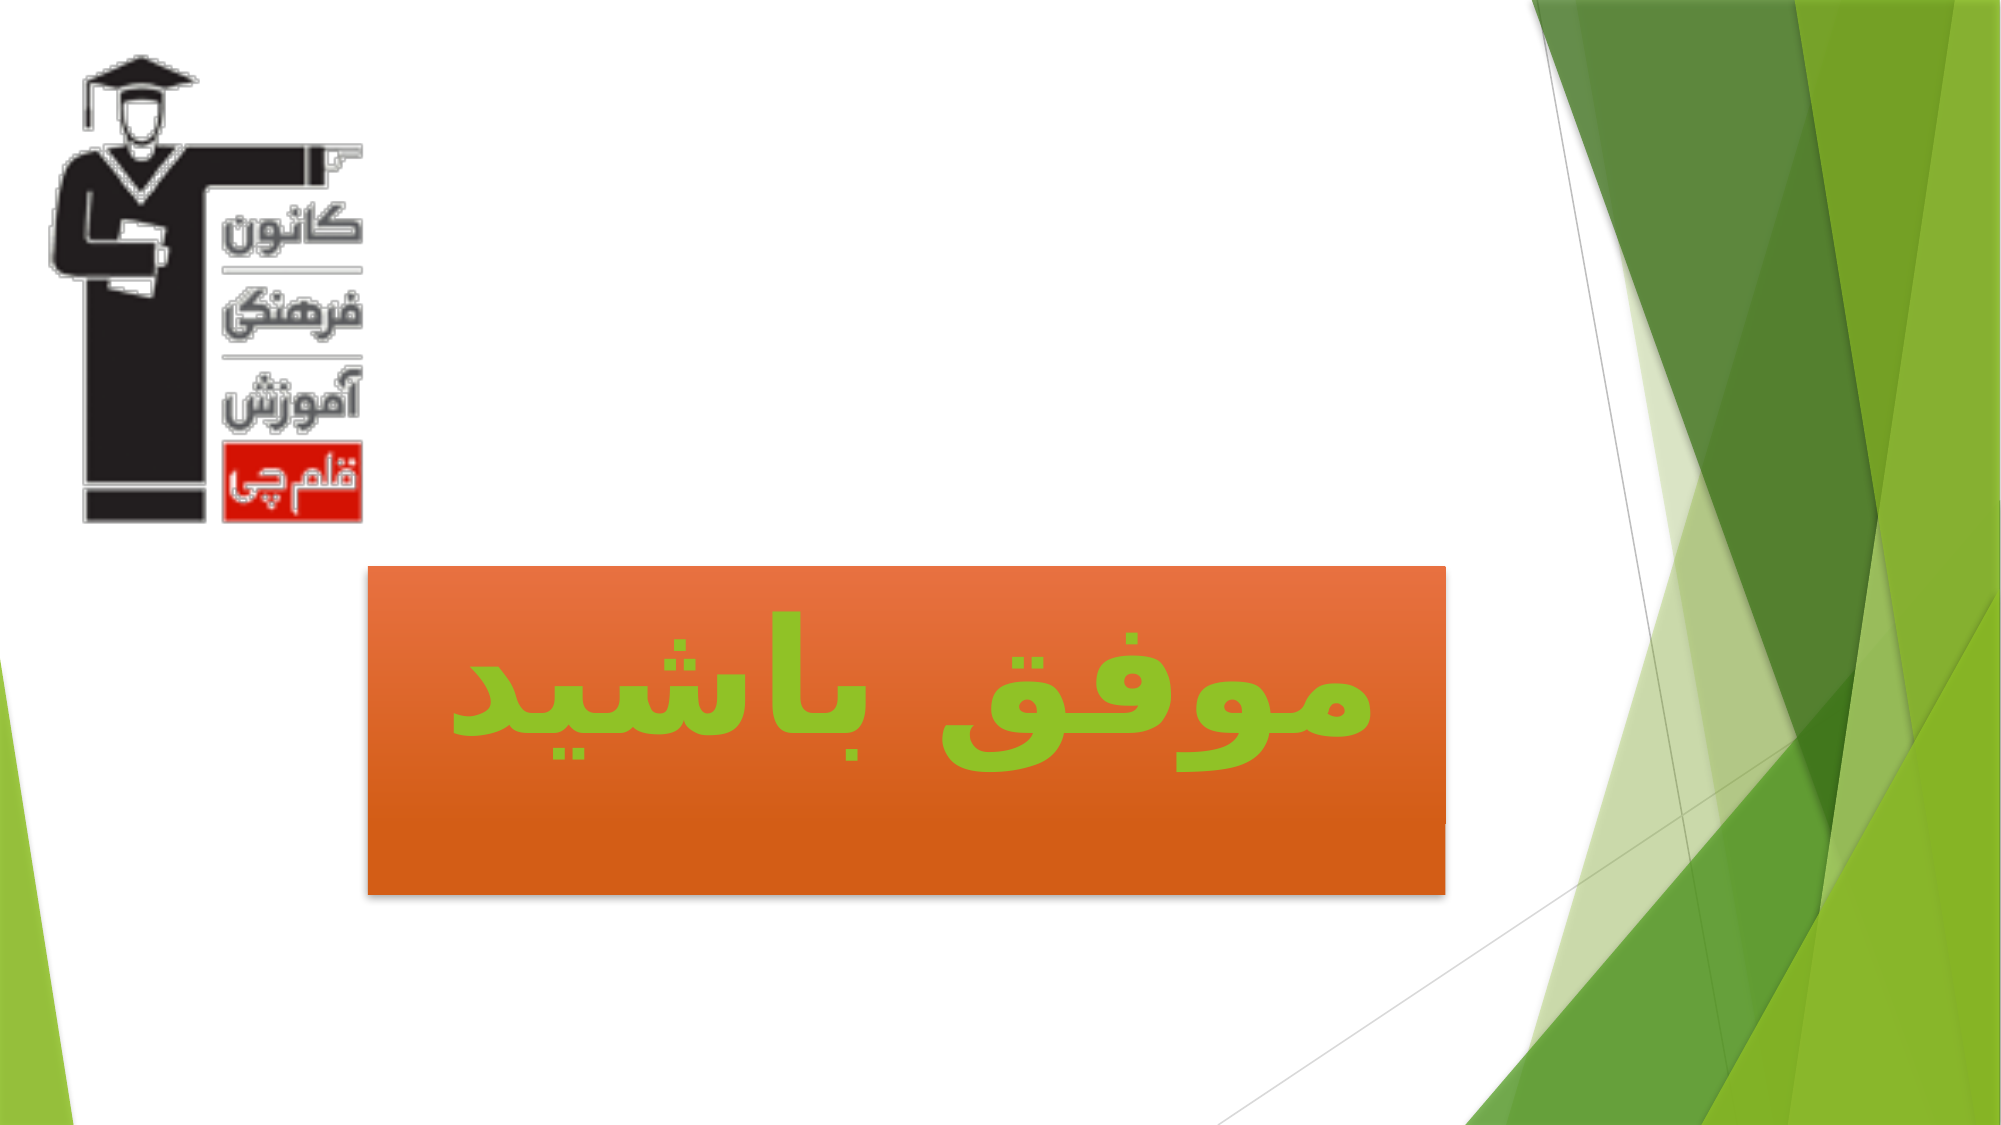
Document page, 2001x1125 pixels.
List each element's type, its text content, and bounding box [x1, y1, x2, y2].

picture [46, 50, 388, 534]
list موفق باشید [367, 566, 1446, 895]
